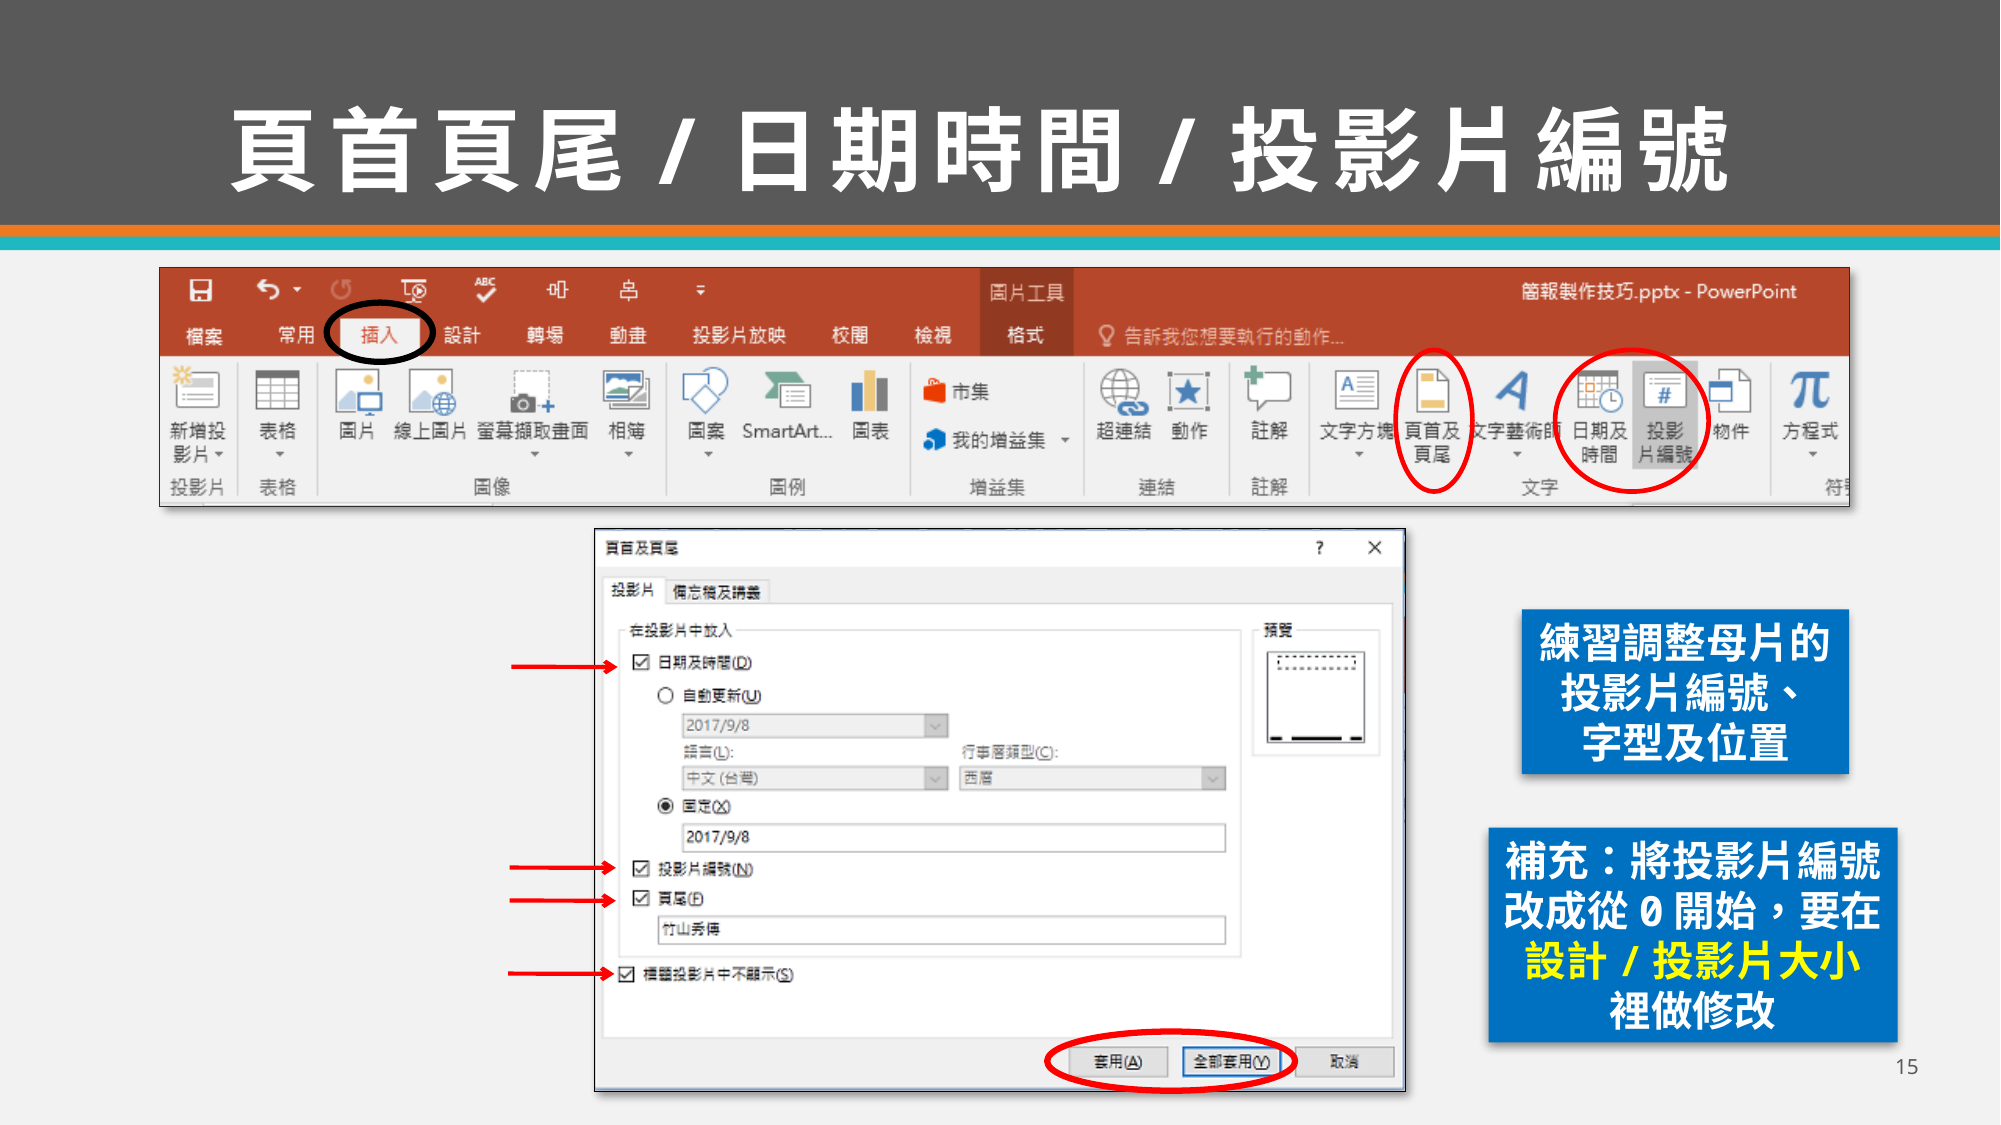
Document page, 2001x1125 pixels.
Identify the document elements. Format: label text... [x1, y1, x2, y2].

picture [159, 266, 1850, 507]
text_box 練習調整母片的 投影片編號、 字型及位置 [1521, 609, 1850, 775]
text_box 補充：將投影片編號改成從0開始，要在設計/投影片大小 裡做修改 [1488, 827, 1898, 1043]
picture [593, 527, 1406, 1092]
slide_number 15 [1708, 1045, 1934, 1091]
title 頁首頁尾/日期時間/投影片編號 [212, 41, 1788, 212]
